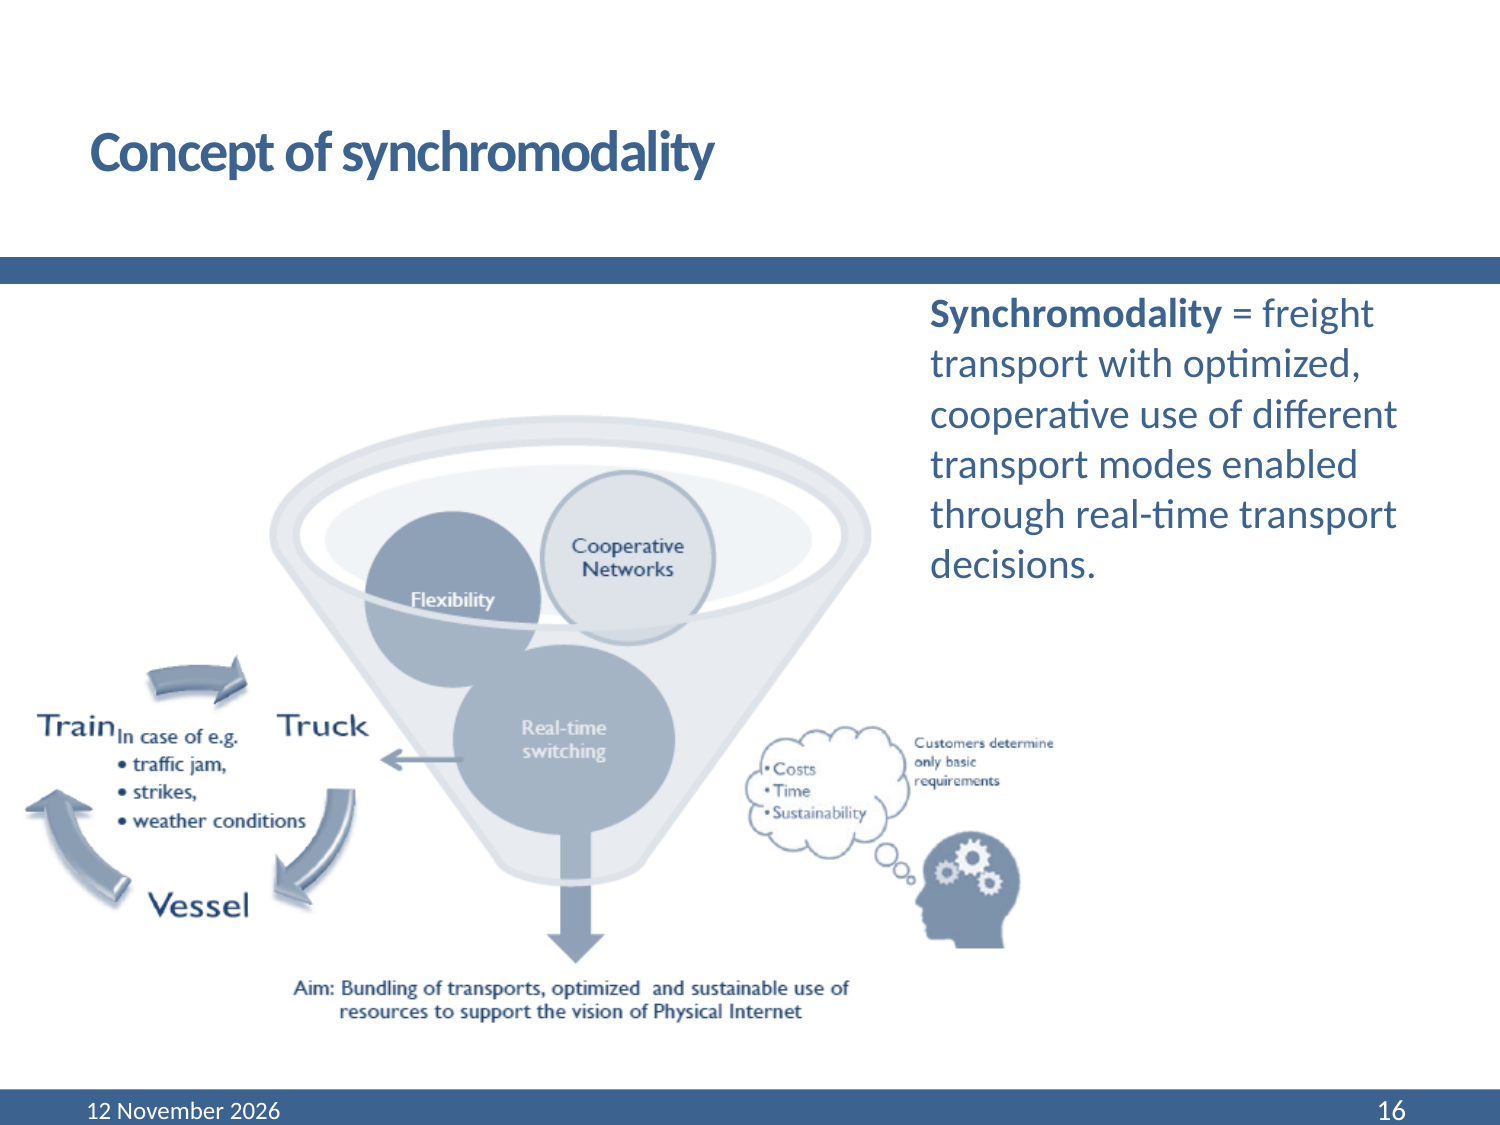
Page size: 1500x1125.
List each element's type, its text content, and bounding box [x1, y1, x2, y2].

title Concept of synchromodality [75, 66, 857, 229]
slide_number 16 [1246, 1082, 1422, 1125]
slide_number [71, 1082, 547, 1125]
text_box Synchromodality = freight transport with optimized, cooperative use of different transport modes enabled through real-time transport decisions. [915, 278, 1436, 594]
picture [17, 396, 1071, 1029]
